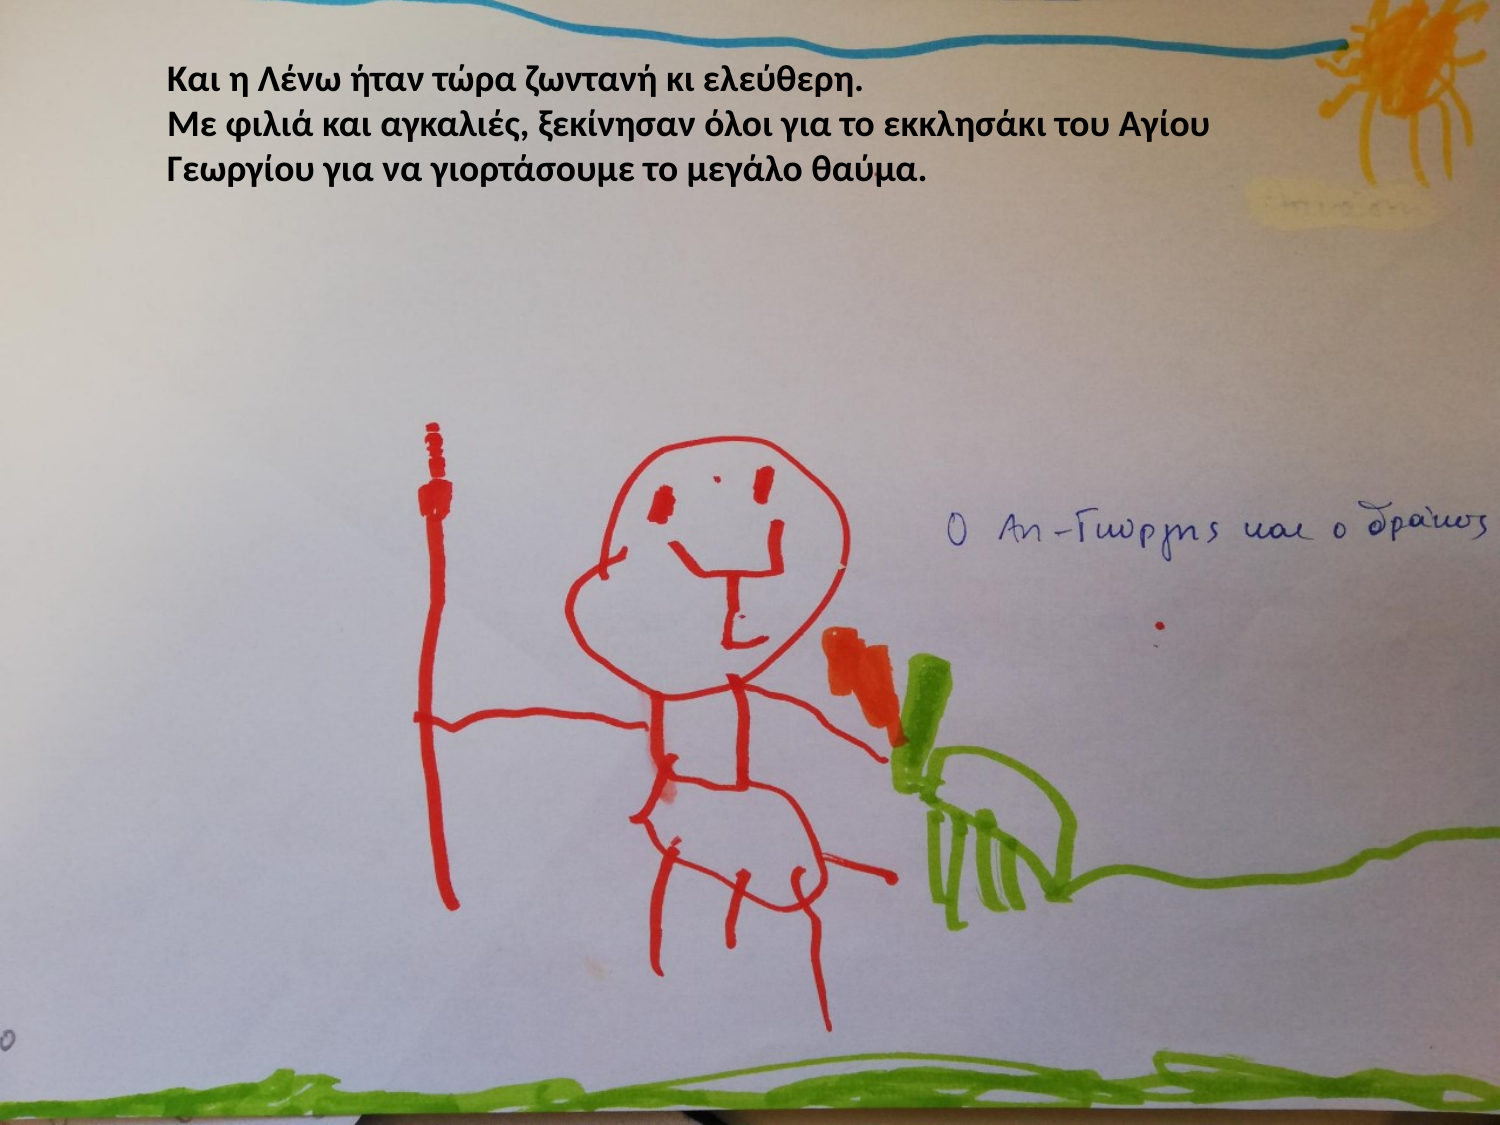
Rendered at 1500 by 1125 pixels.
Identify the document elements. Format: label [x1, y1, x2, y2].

list [0, 0, 1500, 1125]
